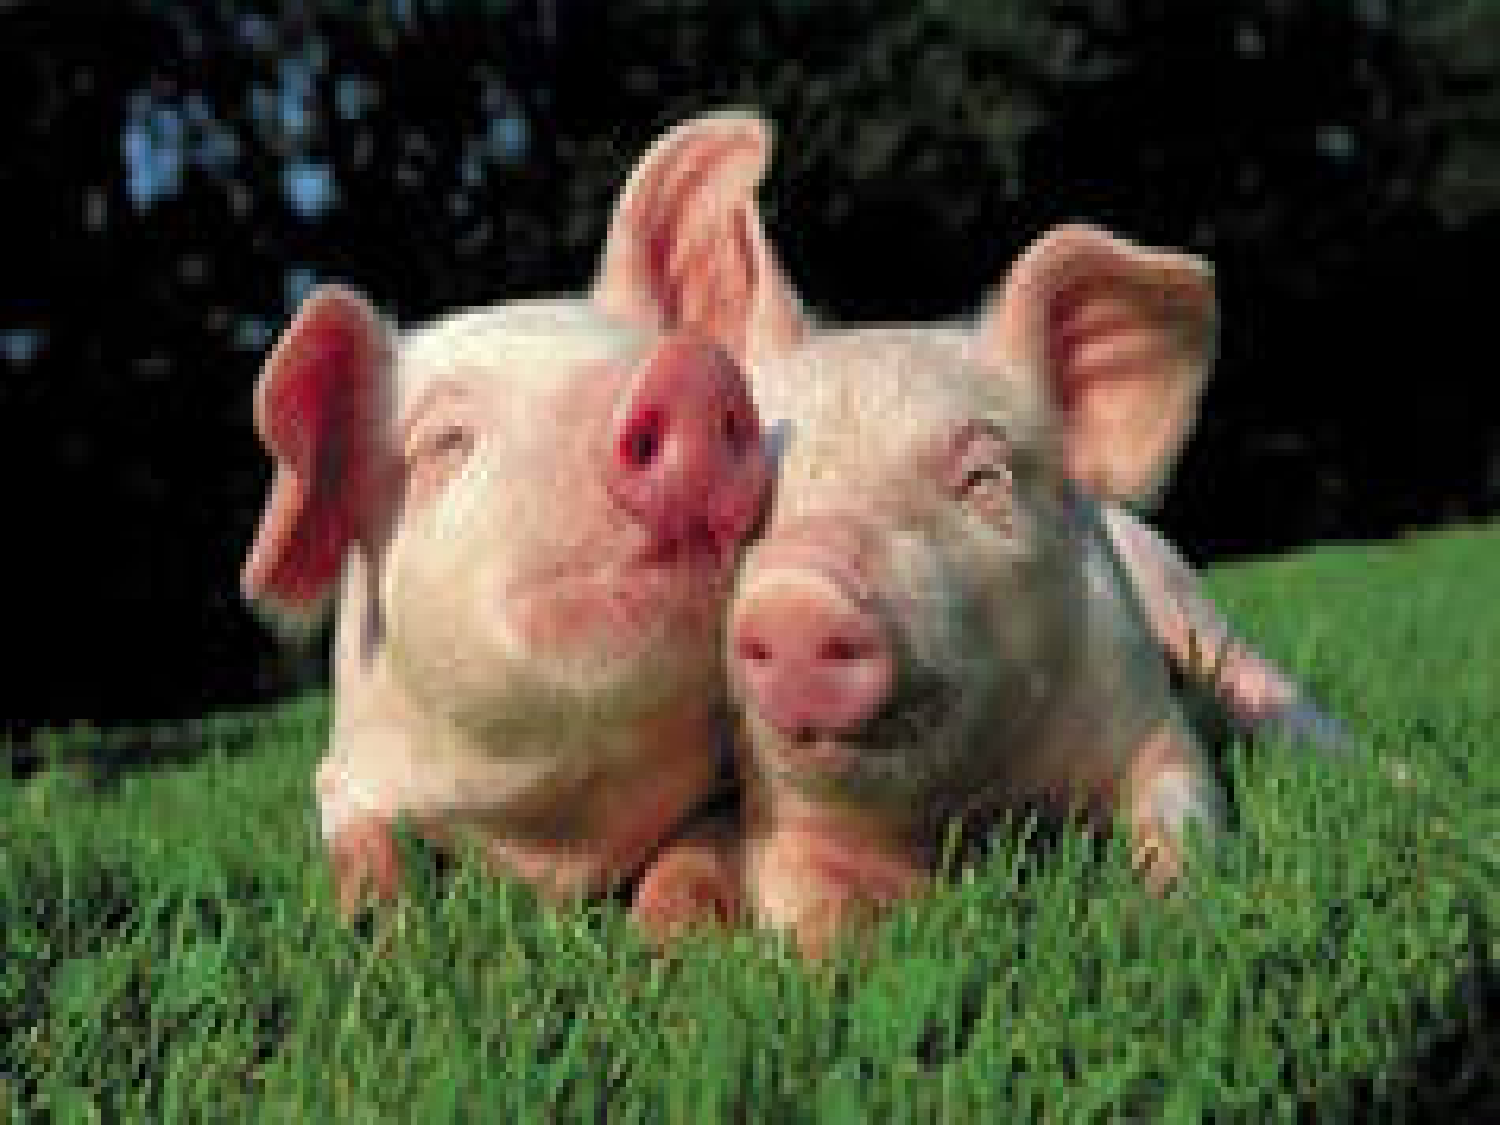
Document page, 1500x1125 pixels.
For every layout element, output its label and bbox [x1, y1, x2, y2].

list [0, 0, 1500, 1125]
